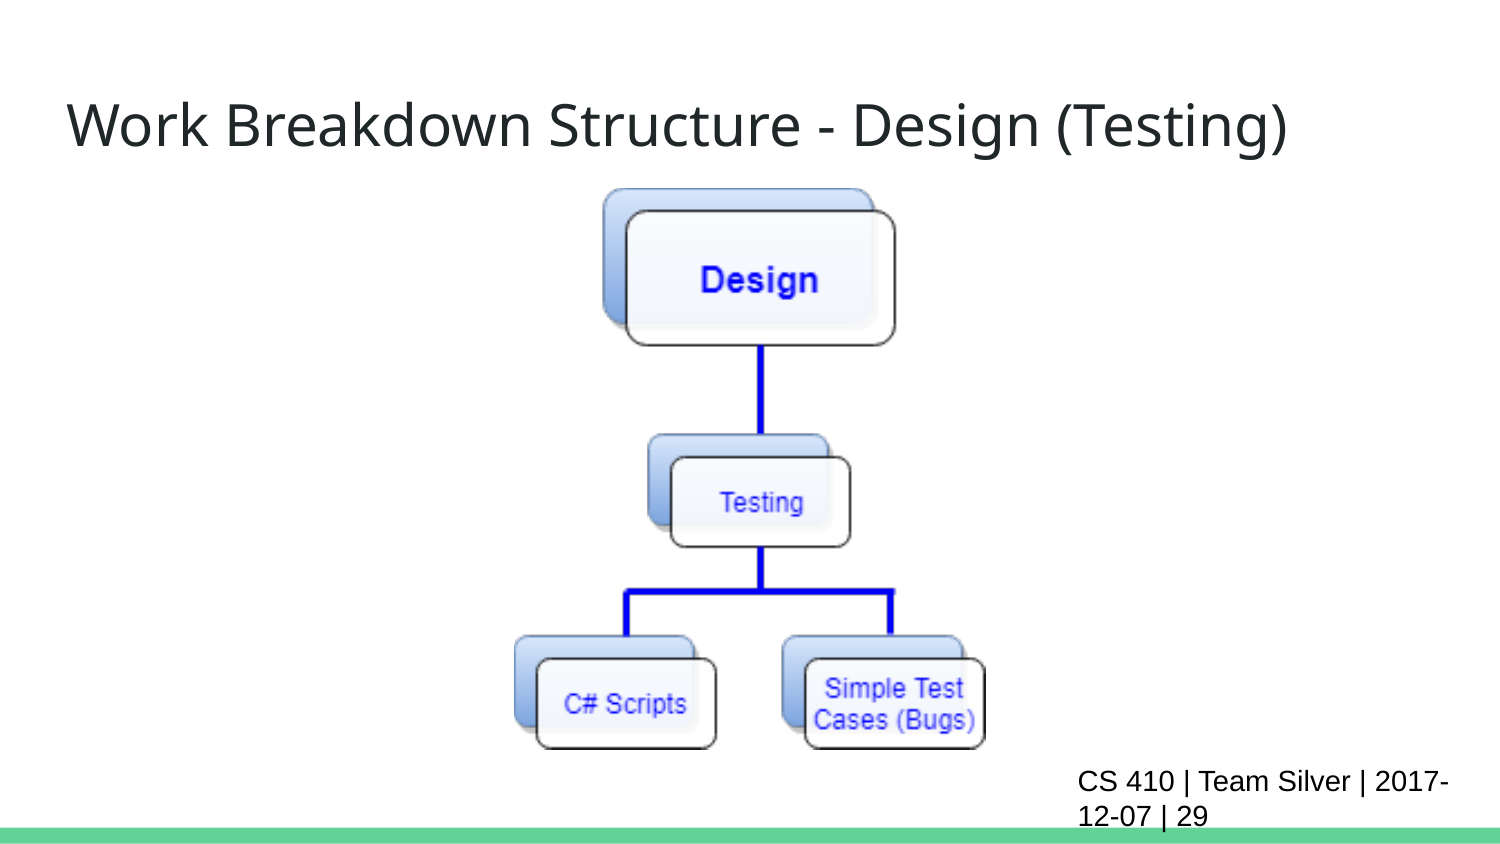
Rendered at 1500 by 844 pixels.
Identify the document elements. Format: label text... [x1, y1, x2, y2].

picture [514, 188, 986, 750]
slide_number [1062, 764, 1480, 830]
title Work Breakdown Structure - Design (Testing) [51, 72, 1449, 167]
